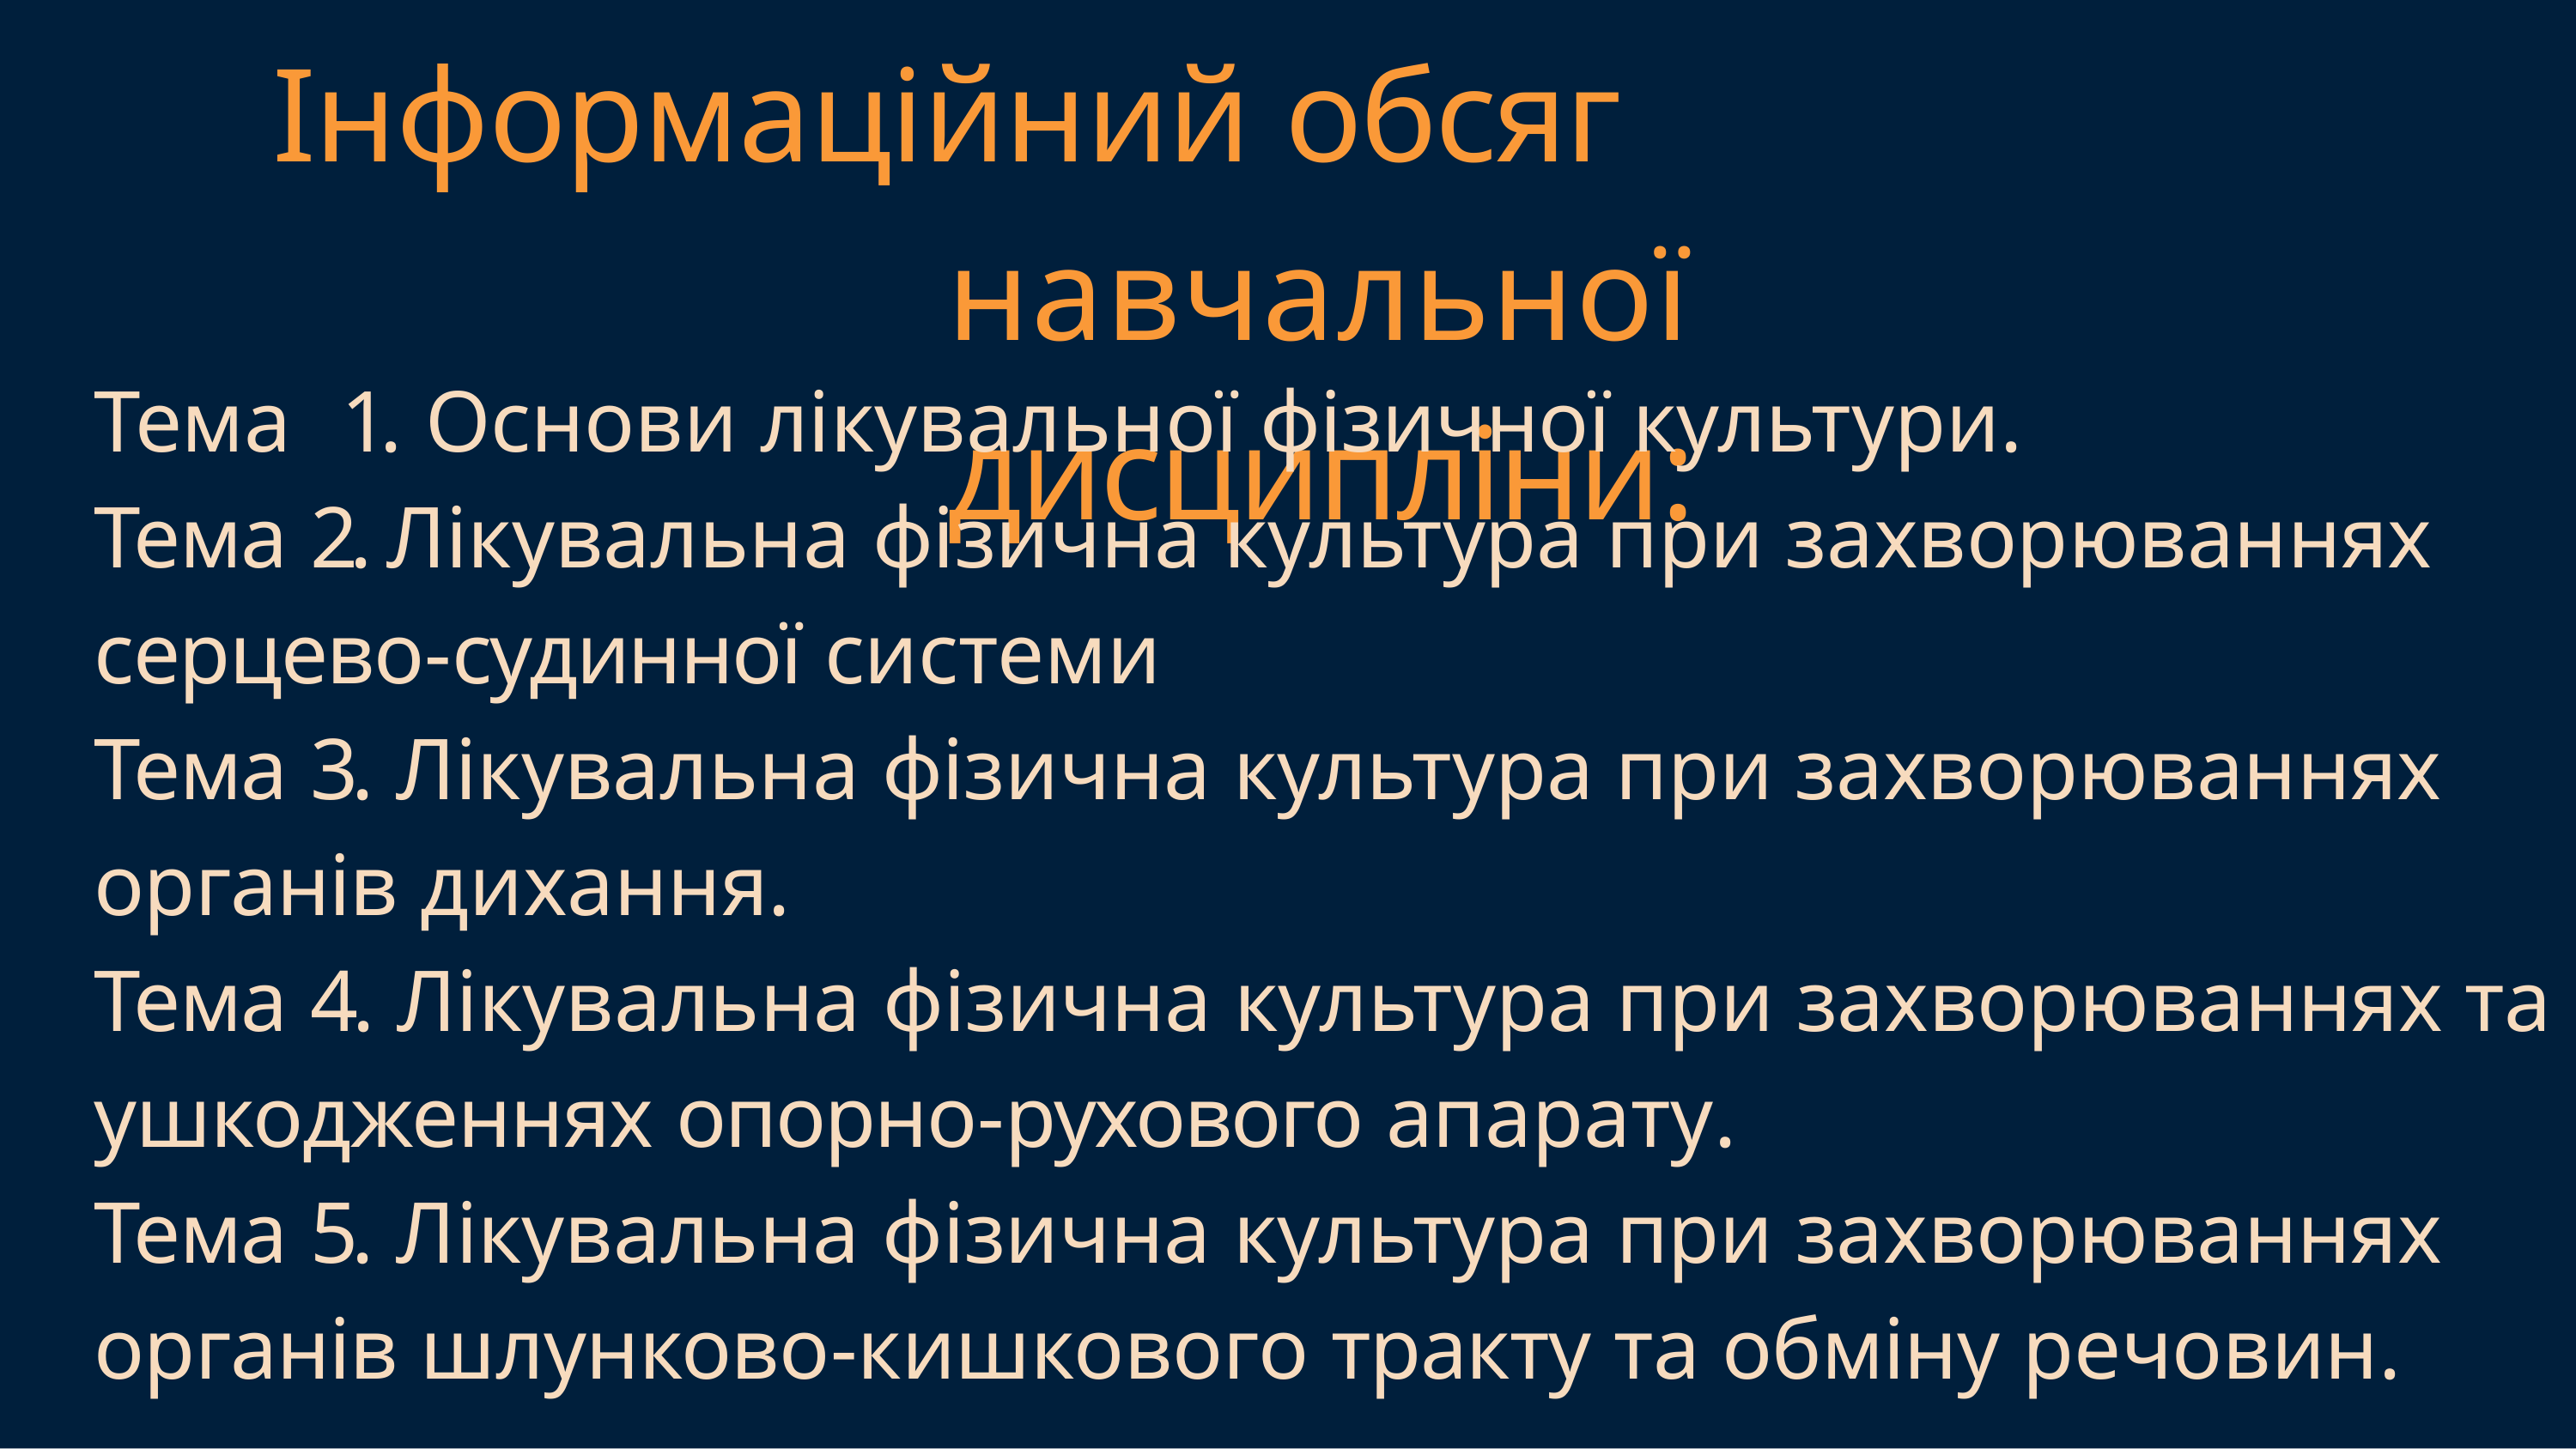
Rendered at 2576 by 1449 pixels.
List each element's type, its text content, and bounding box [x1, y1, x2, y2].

title Інформаційний обсяг навчальної дисципліни: [270, 6, 2397, 350]
text_box Тема 1. Основи лікувальної фізичної культури. Тема 2. Лікувальна фізична культура при захворюваннях серцево-судинної системи Тема 3. Лікувальна фізична культура при захворюваннях органів дихання. Тема 4. Лікувальна фізична культура при захворюваннях та ушкодженнях опорно-рухового апарату. Тема 5. Лікувальна фізична культура при захворюваннях органів шлунково-кишкового тракту та обміну речовин. [92, 350, 2573, 1397]
